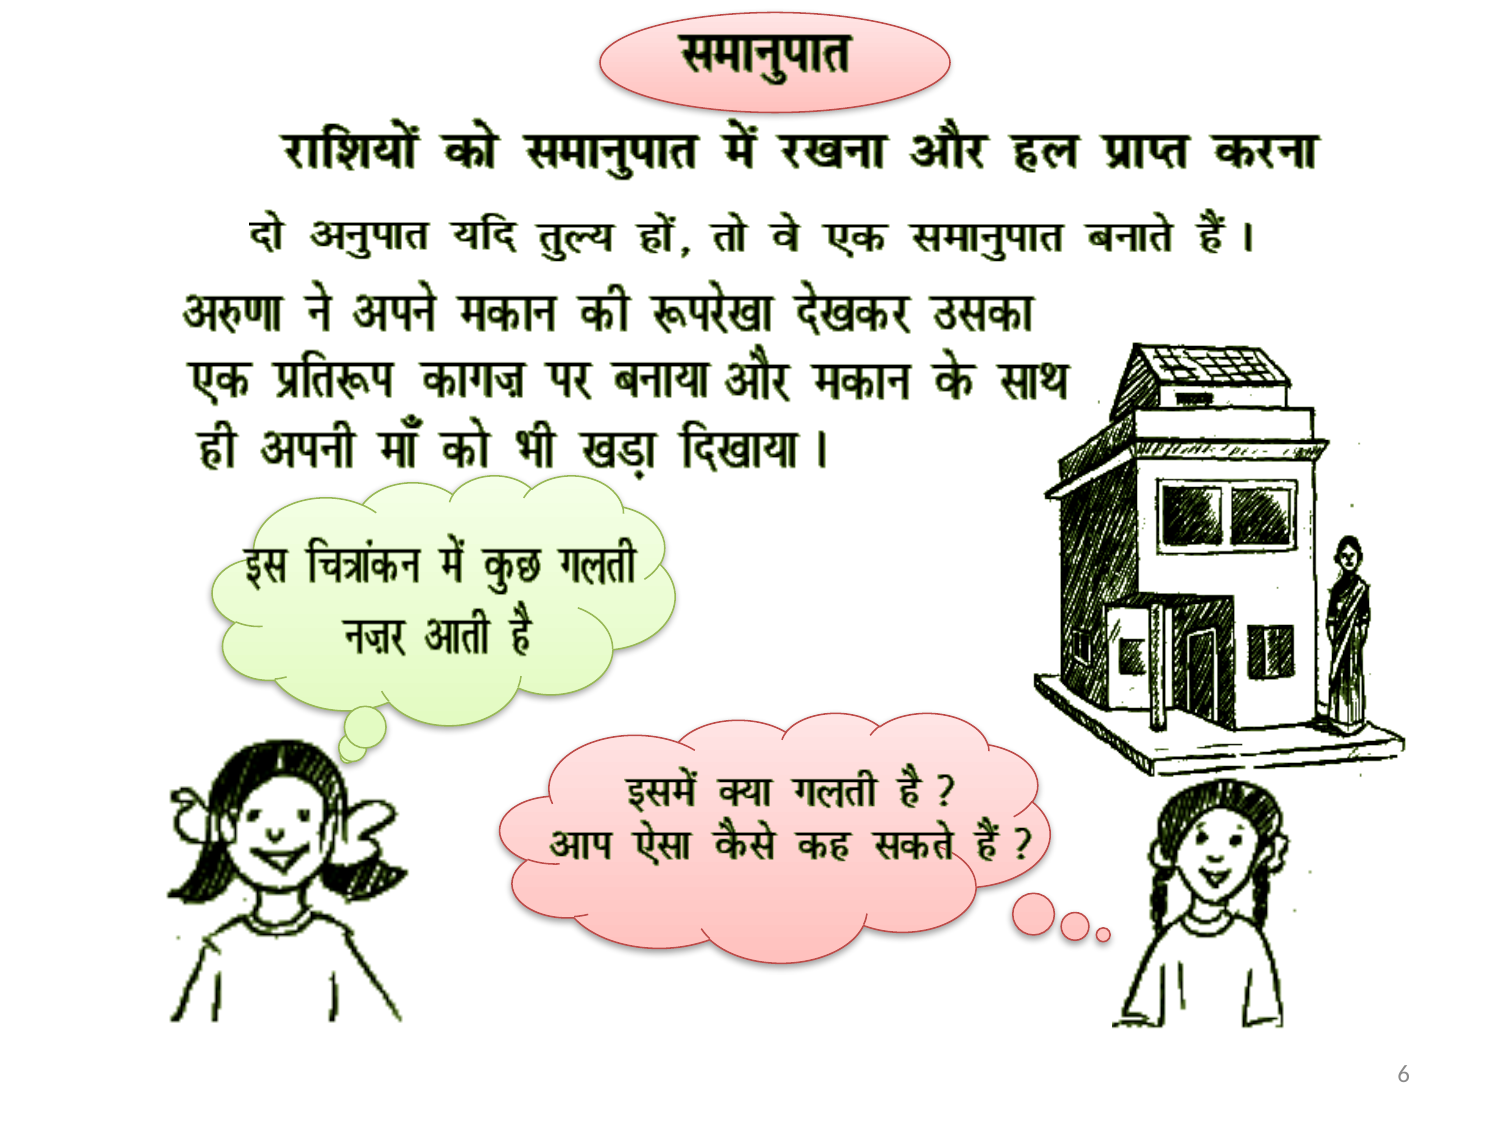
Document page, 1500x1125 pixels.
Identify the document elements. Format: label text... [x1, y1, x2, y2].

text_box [249, 199, 1263, 268]
picture [162, 712, 426, 1061]
text_box [1060, 911, 1090, 942]
picture [224, 512, 651, 688]
text_box [211, 573, 219, 613]
text_box [278, 493, 635, 510]
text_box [599, 12, 951, 107]
picture [174, 274, 1426, 1054]
text_box [290, 696, 515, 727]
slide_number 6 [1074, 1042, 1425, 1103]
text_box [1095, 927, 1107, 943]
text_box [498, 712, 1052, 965]
text_box [1011, 892, 1056, 936]
picture [274, 109, 1341, 188]
picture [537, 749, 1040, 871]
text_box [654, 522, 676, 636]
